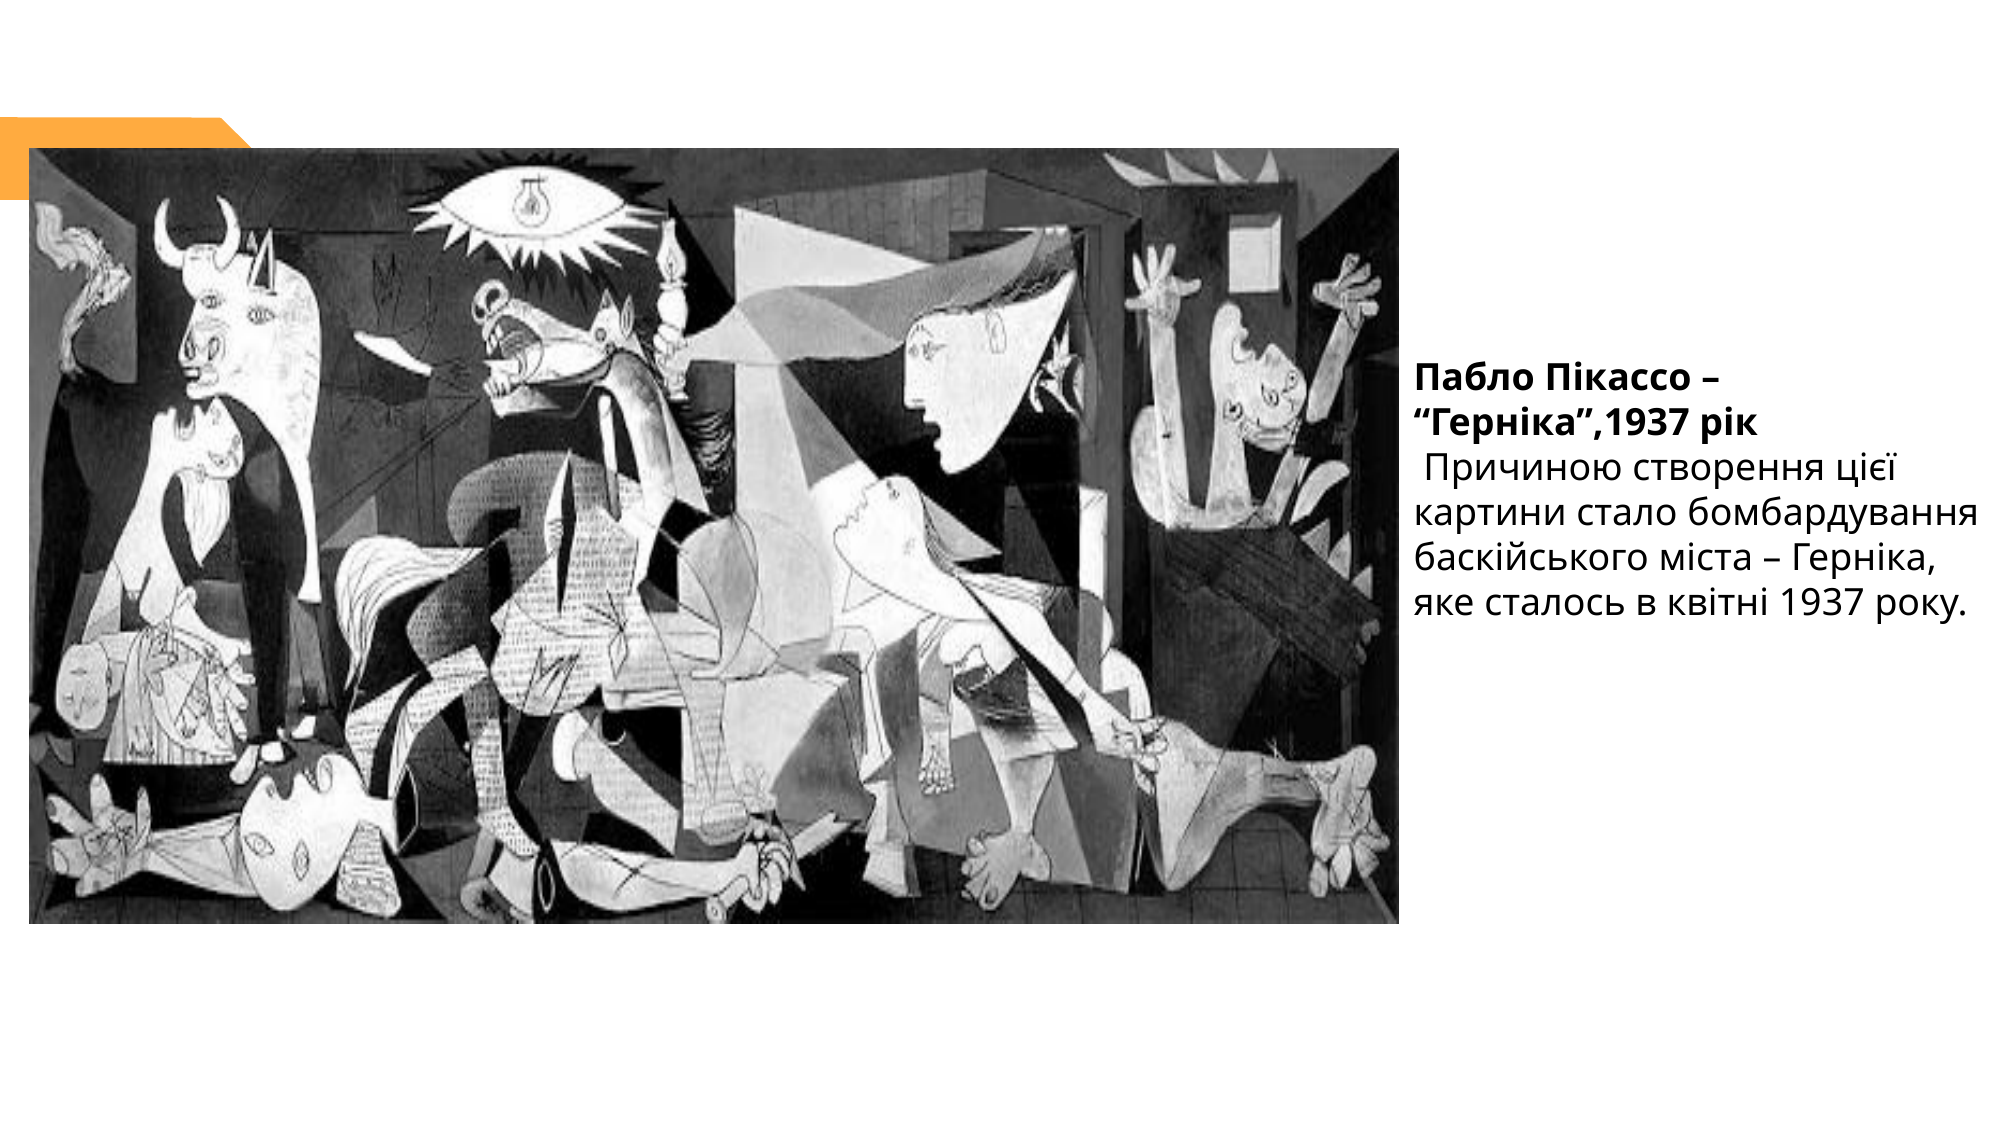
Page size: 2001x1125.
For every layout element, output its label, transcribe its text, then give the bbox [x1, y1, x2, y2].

text_box Пабло Пікассо – “Герніка”,1937 рік Причиною створення цієї картини стало бомбардування баскійського міста – Герніка, яке сталось в квітні 1937 року. [1403, 345, 2000, 631]
picture [29, 147, 1399, 925]
